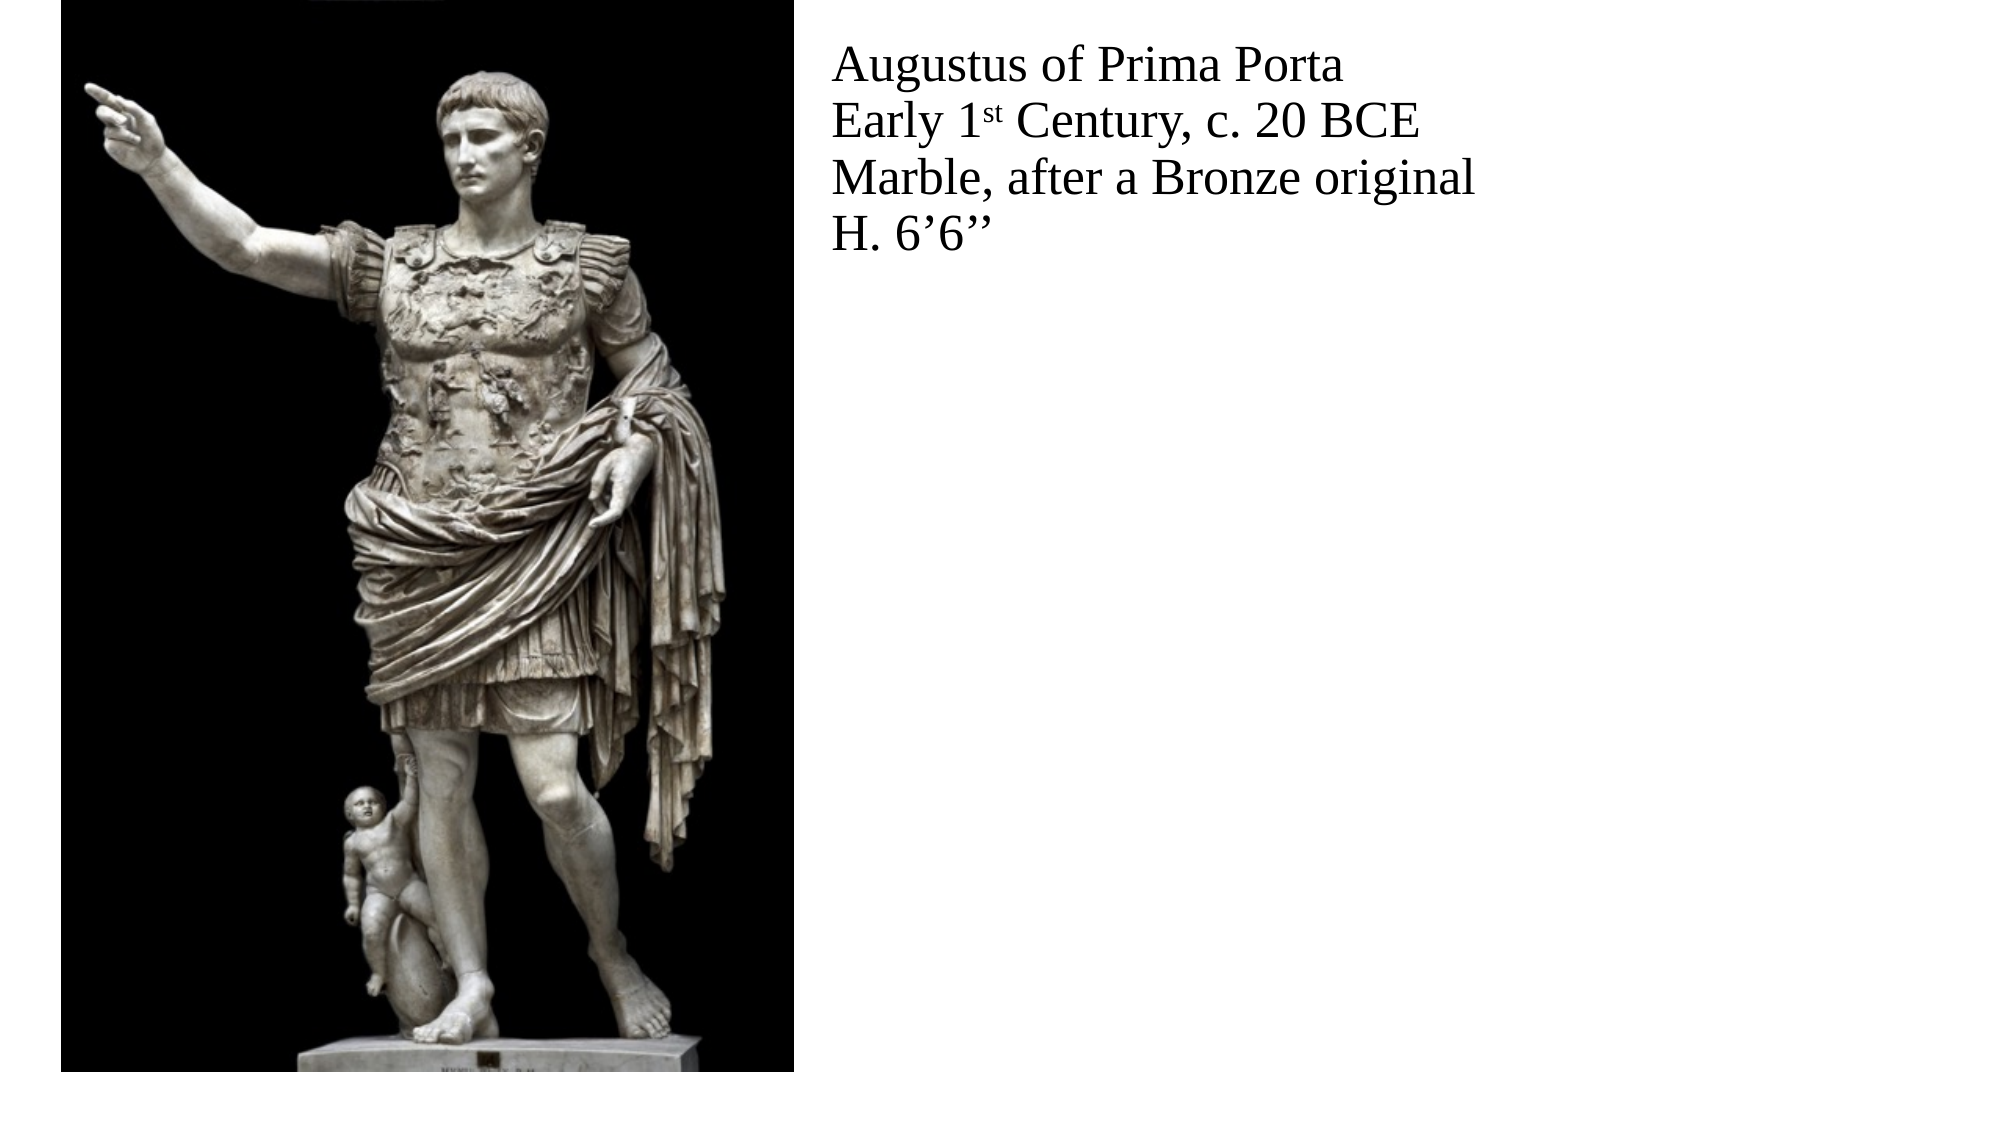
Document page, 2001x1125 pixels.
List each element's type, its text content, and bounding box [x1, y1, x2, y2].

picture [61, 0, 794, 1072]
title Augustus of Prima Porta Early 1st Century, c. 20 BCE Marble, after a Bronze original H. 6’6’’ [816, 88, 1840, 329]
